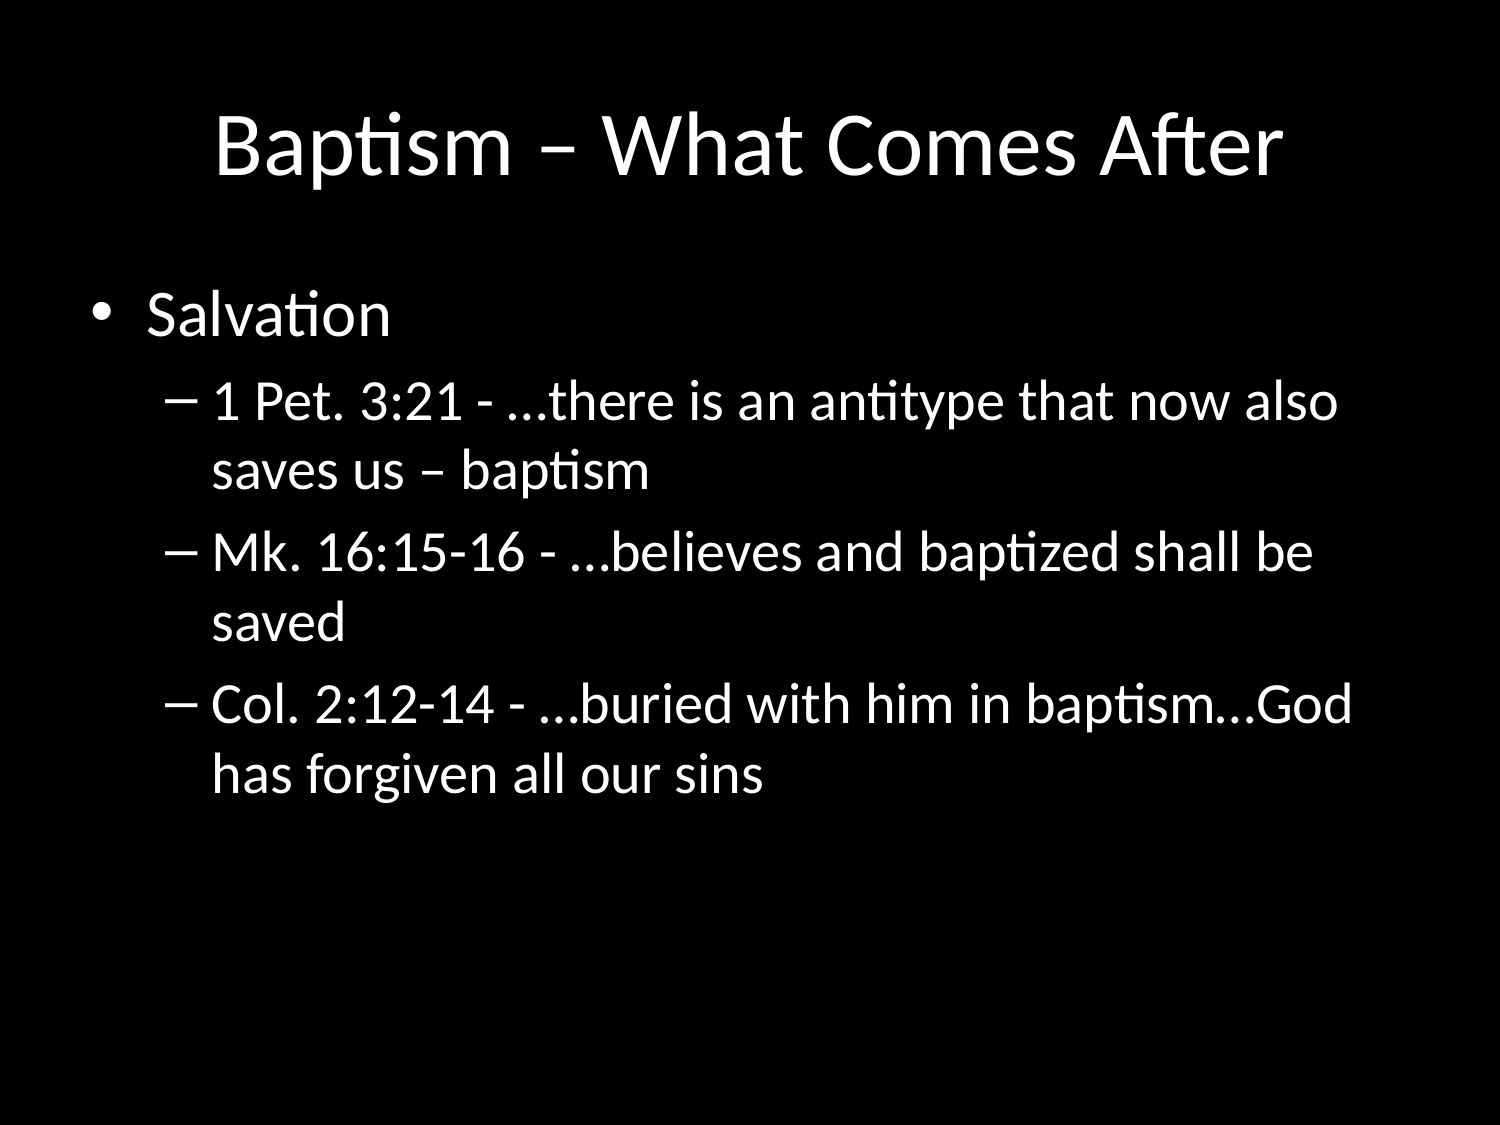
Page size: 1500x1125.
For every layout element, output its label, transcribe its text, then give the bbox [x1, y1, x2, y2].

list Salvation 1 Pet. 3:21 - …there is an antitype that now also saves us – baptism Mk. 16:15-16 - …believes and baptized shall be saved Col. 2:12-14 - …buried with him in baptism…God has forgiven all our sins [75, 262, 1425, 1005]
title Baptism – What Comes After [75, 45, 1425, 233]
